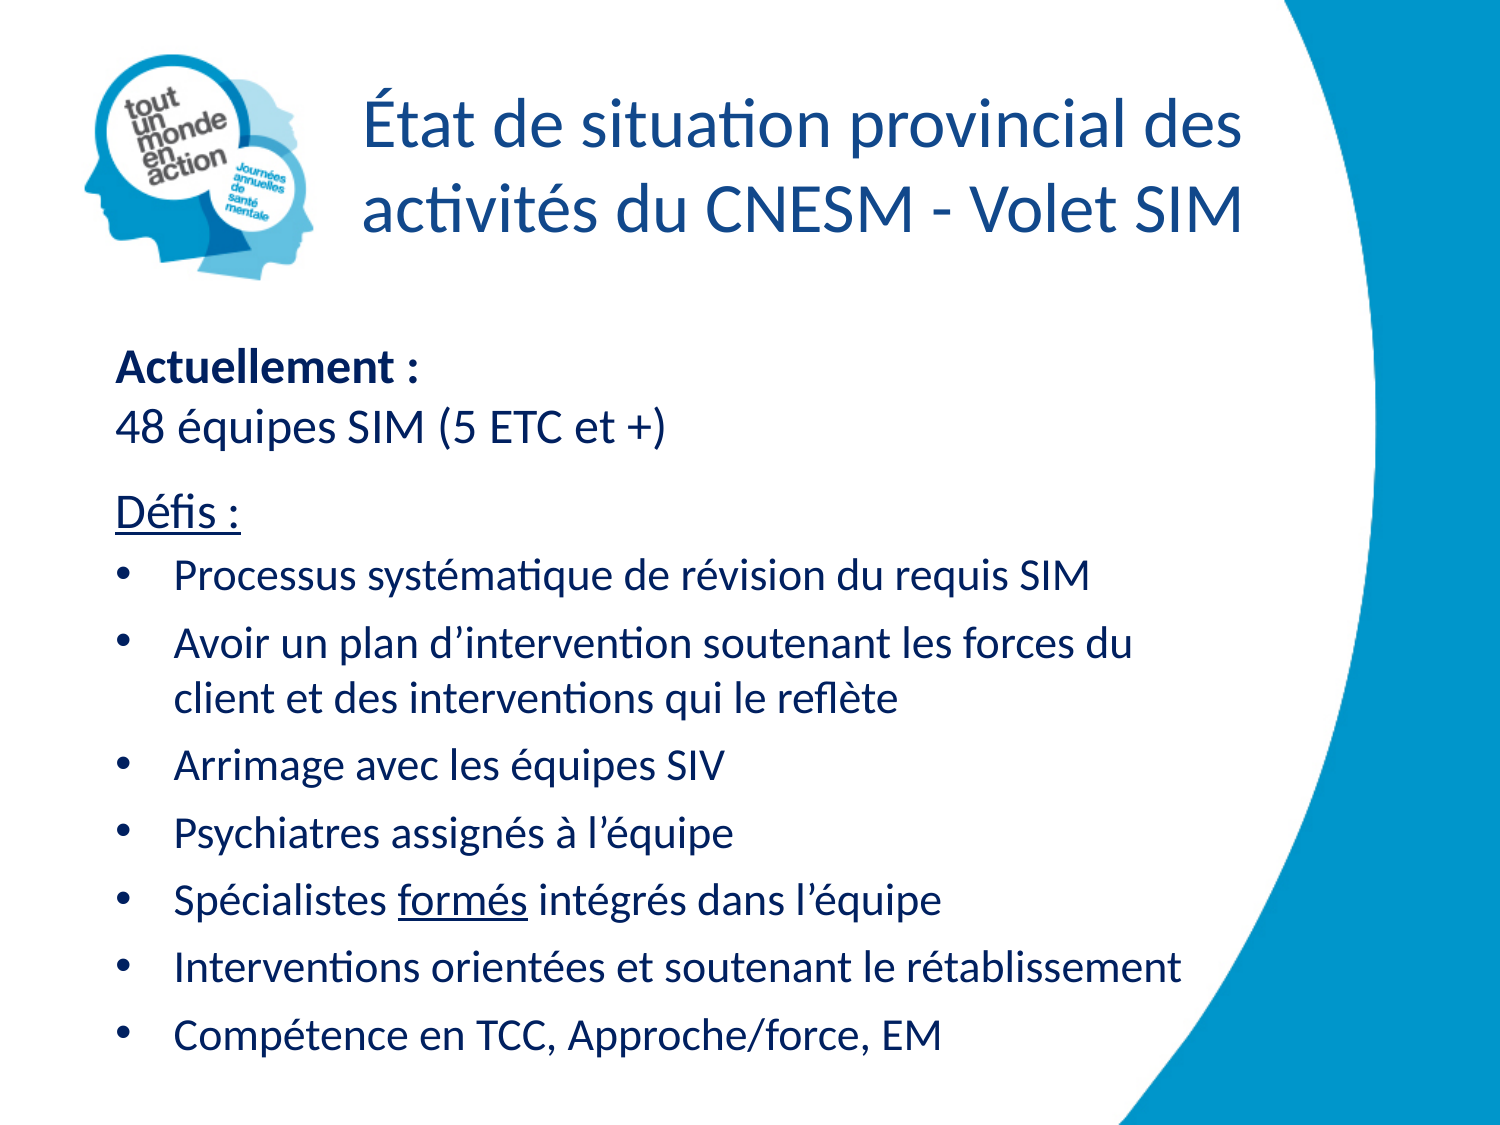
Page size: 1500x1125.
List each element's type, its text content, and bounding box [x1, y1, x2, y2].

list Actuellement : 48 équipes SIM (5 ETC et +) Défis : Processus systématique de révision du requis SIM Avoir un plan d’intervention soutenant les forces du client et des interventions qui le reflète Arrimage avec les équipes SIV Psychiatres assignés à l’équipe Spécialistes formés intégrés dans l’équipe Interventions orientées et soutenant le rétablissement Compétence en TCC, Approche/force, EM [100, 326, 1248, 1083]
picture [0, 0, 1376, 1125]
title État de situation provincial des activités du CNESM - Volet SIM [265, 67, 1343, 256]
